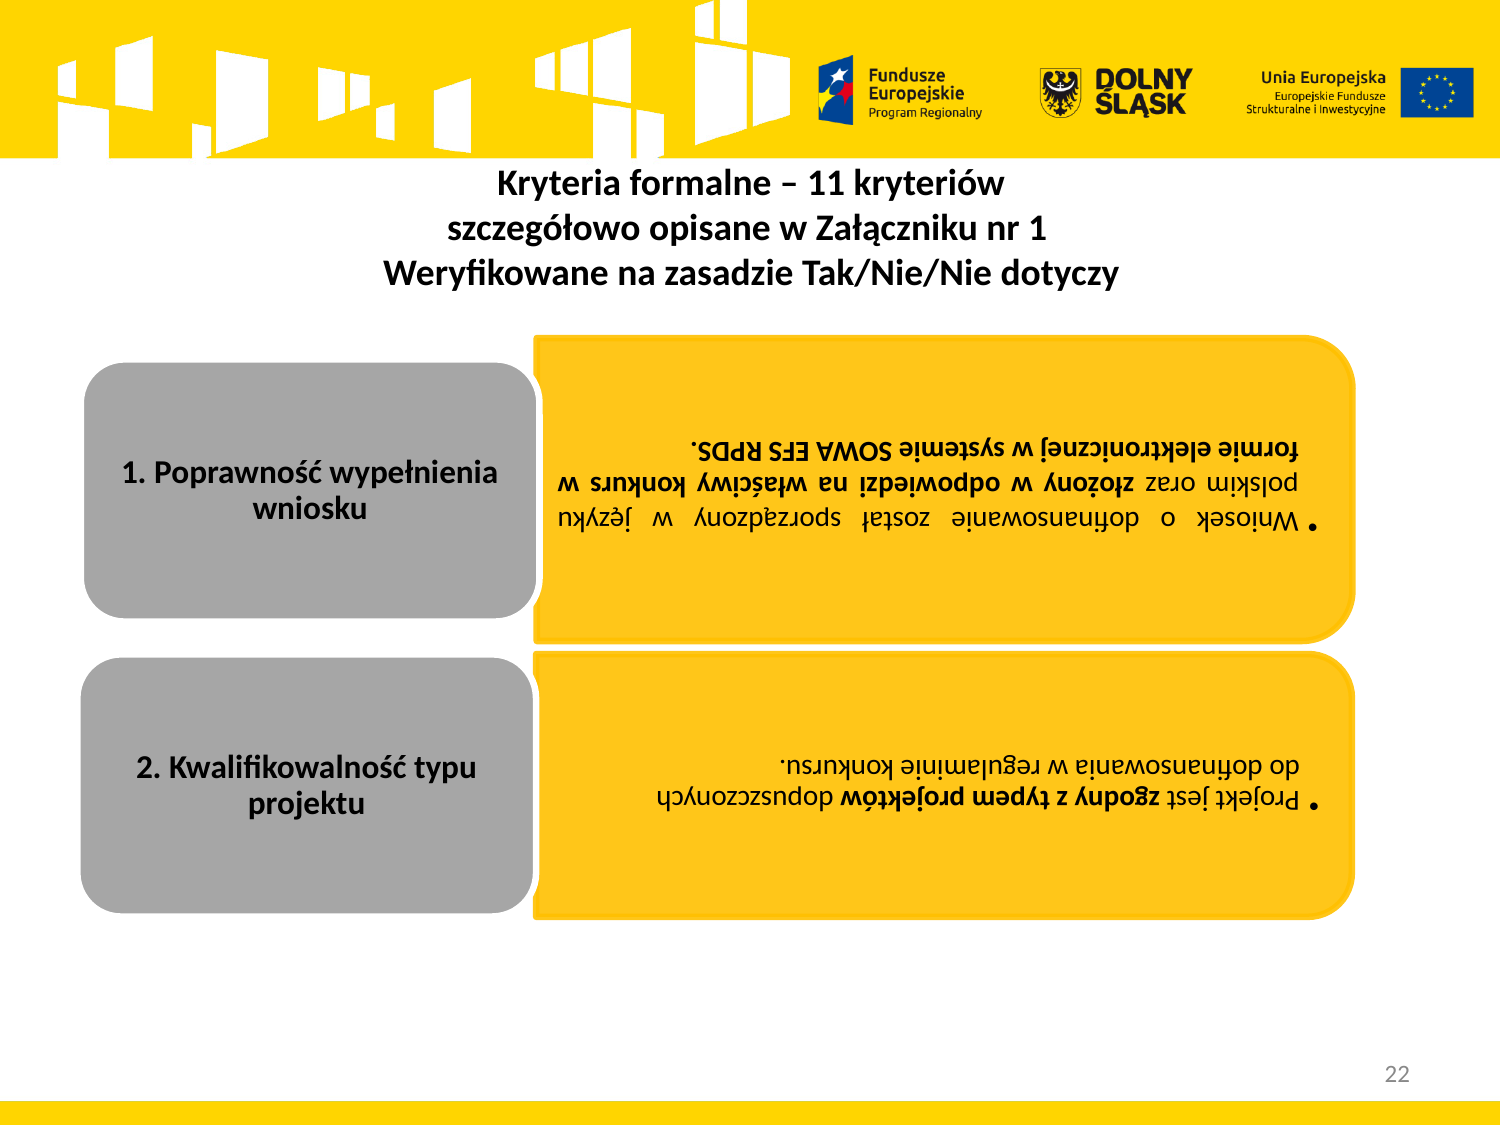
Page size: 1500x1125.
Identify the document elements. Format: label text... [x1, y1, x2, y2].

title Kryteria formalne – 11 kryteriów szczegółowo opisane w Załączniku nr 1 Weryfikowane na zasadzie Tak/Nie/Nie dotyczy [76, 184, 1427, 268]
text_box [76, 337, 1353, 918]
slide_number 22 [1074, 1042, 1425, 1103]
picture [0, 0, 1500, 1125]
